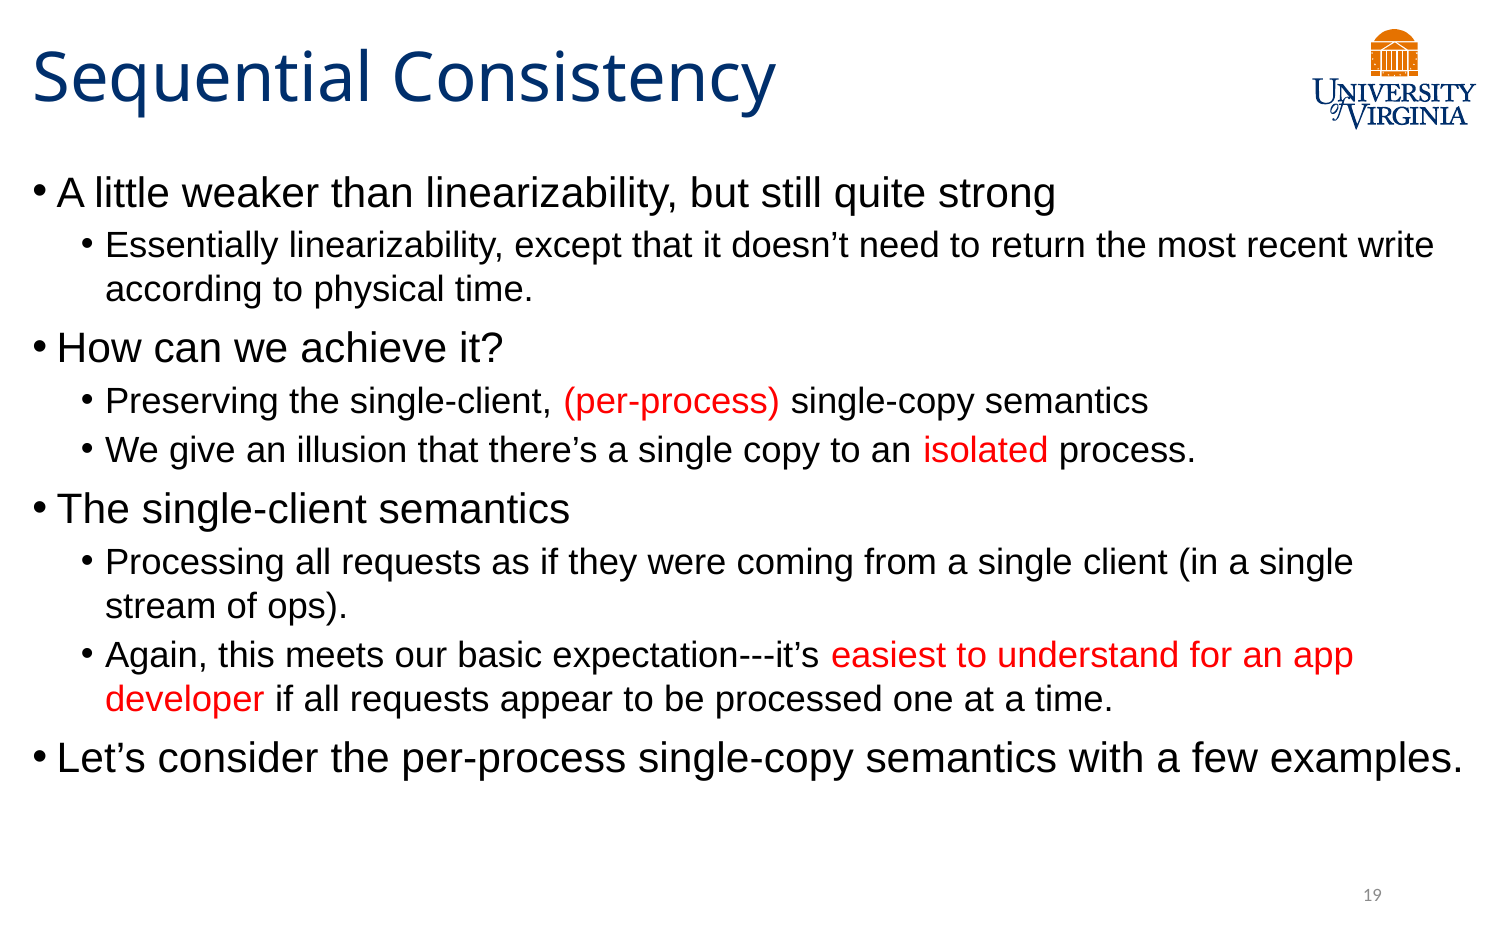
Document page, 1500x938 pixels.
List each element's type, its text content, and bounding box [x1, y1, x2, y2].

title Sequential Consistency [17, 14, 1297, 145]
list A little weaker than linearizability, but still quite strong Essentially linearizability, except that it doesn’t need to return the most recent write according to physical time. How can we achieve it? Preserving the single-client, (per-process) single-copy semantics We give an illusion that there’s a single copy to an isolated process. The single-client semantics Processing all requests as if they were coming from a single client (in a single stream of ops). Again, this meets our basic expectation---it’s easiest to understand for an app developer if all requests appear to be processed one at a time. Let’s consider the per-process single-copy semantics with a few examples. [17, 157, 1483, 845]
slide_number 19 [1059, 868, 1397, 919]
